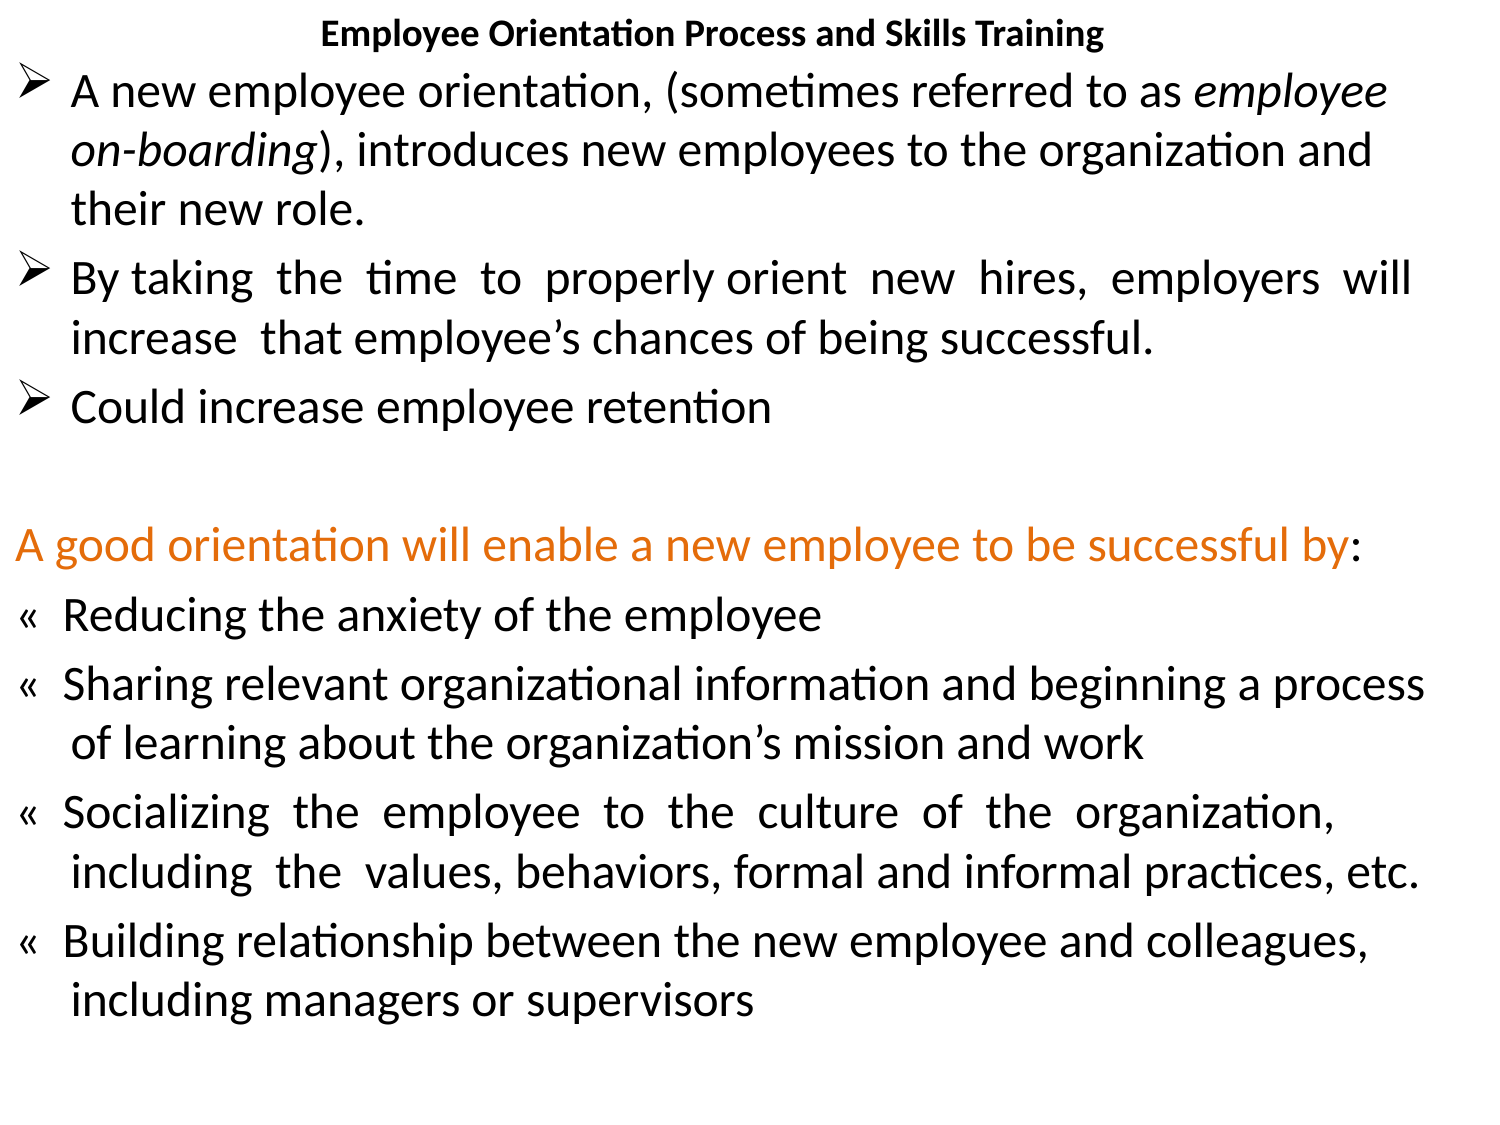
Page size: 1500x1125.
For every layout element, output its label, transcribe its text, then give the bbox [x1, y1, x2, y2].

list A new employee orientation, (sometimes referred to as employee on-boarding), introduces new employees to the organization and their new role. By taking the time to properly orient new hires, employers will increase that employee’s chances of being successful. Could increase employee retention A good orientation will enable a new employee to be successful by: « Reducing the anxiety of the employee « Sharing relevant organizational information and beginning a process of learning about the organization’s mission and work « Socializing the employee to the culture of the organization, including the values, behaviors, formal and informal practices, etc. « Building relationship between the new employee and colleagues, including managers or supervisors [0, 50, 1450, 1088]
title Employee Orientation Process and Skills Training [125, 0, 1300, 50]
